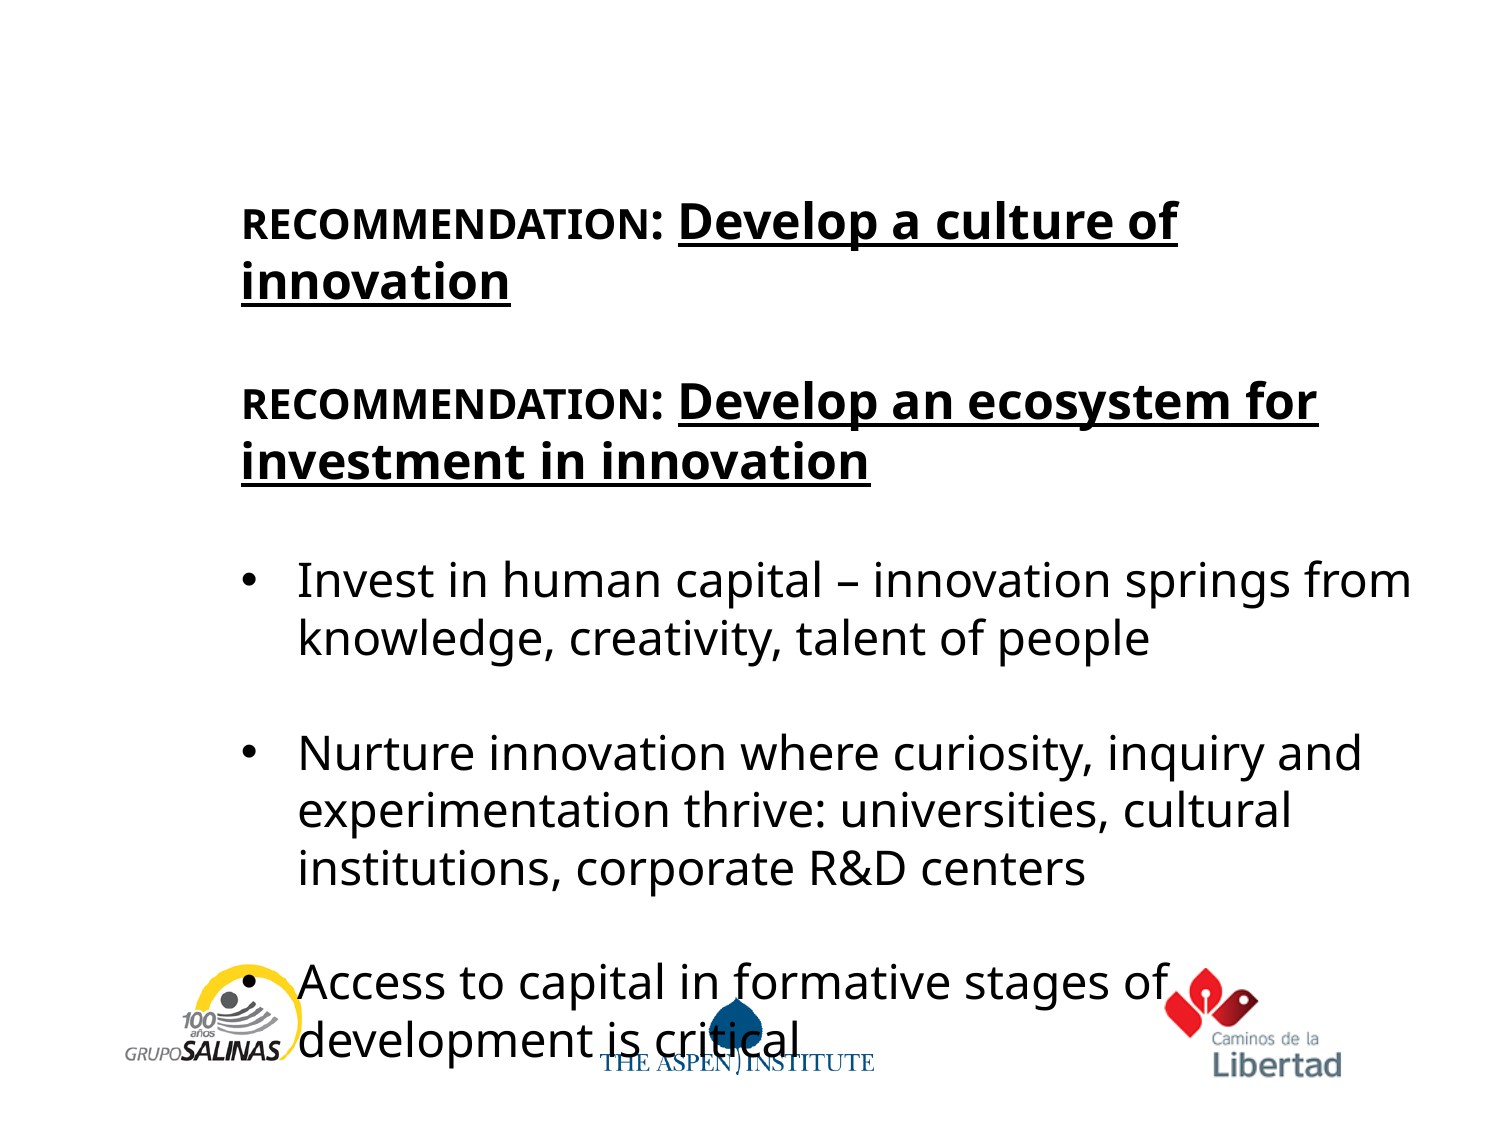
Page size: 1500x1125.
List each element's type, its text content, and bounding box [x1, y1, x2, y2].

picture [124, 924, 302, 1102]
picture [1162, 968, 1464, 1084]
picture [599, 997, 874, 1076]
text_box Recommendation: Develop a culture of innovation Recommendation: Develop an ecosystem for investment in innovation Invest in human capital – innovation springs from knowledge, creativity, talent of people Nurture innovation where curiosity, inquiry and experimentation thrive: universities, cultural institutions, corporate R&D centers Access to capital in formative stages of development is critical [226, 124, 1464, 1120]
